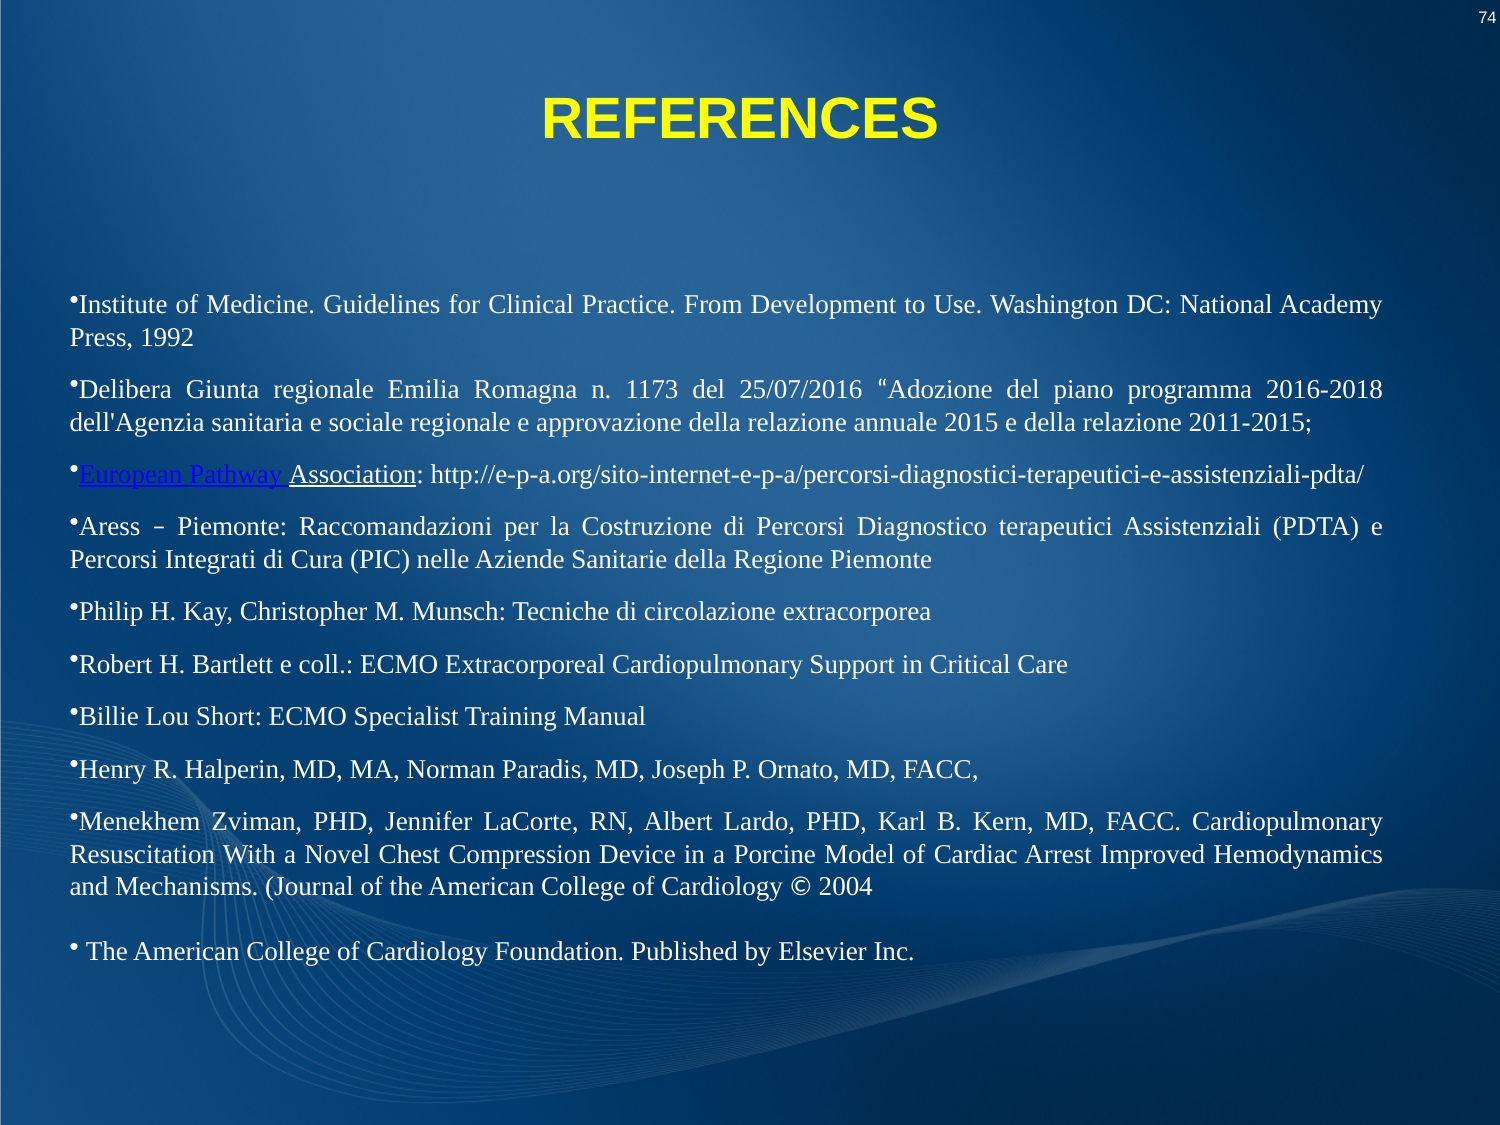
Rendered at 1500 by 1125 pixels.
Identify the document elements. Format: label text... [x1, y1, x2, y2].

text_box Institute of Medicine. Guidelines for Clinical Practice. From Development to Use. Washington DC: National Academy Press, 1992 Delibera Giunta regionale Emilia Romagna n. 1173 del 25/07/2016 “Adozione del piano programma 2016-2018 dell'Agenzia sanitaria e sociale regionale e approvazione della relazione annuale 2015 e della relazione 2011-2015; European Pathway Association: http://e-p-a.org/sito-internet-e-p-a/percorsi-diagnostici-terapeutici-e-assistenziali-pdta/ Aress – Piemonte: Raccomandazioni per la Costruzione di Percorsi Diagnostico terapeutici Assistenziali (PDTA) e Percorsi Integrati di Cura (PIC) nelle Aziende Sanitarie della Regione Piemonte Philip H. Kay, Christopher M. Munsch: Tecniche di circolazione extracorporea Robert H. Bartlett e coll.: ECMO Extracorporeal Cardiopulmonary Support in Critical Care Billie Lou Short: ECMO Specialist Training Manual Henry R. Halperin, MD, MA, Norman Paradis, MD, Joseph P. Ornato, MD, FACC, Menekhem Zviman, PHD, Jennifer LaCorte, RN, Albert Lardo, PHD, Karl B. Kern, MD, FACC. Cardiopulmonary Resuscitation With a Novel Chest Compression Device in a Porcine Model of Cardiac Arrest Improved Hemodynamics and Mechanisms. (Journal of the American College of Cardiology © 2004 The American College of Cardiology Foundation. Published by Elsevier Inc. [54, 259, 1398, 974]
picture [0, 0, 1500, 1125]
title REFERENCES [104, 0, 1376, 230]
